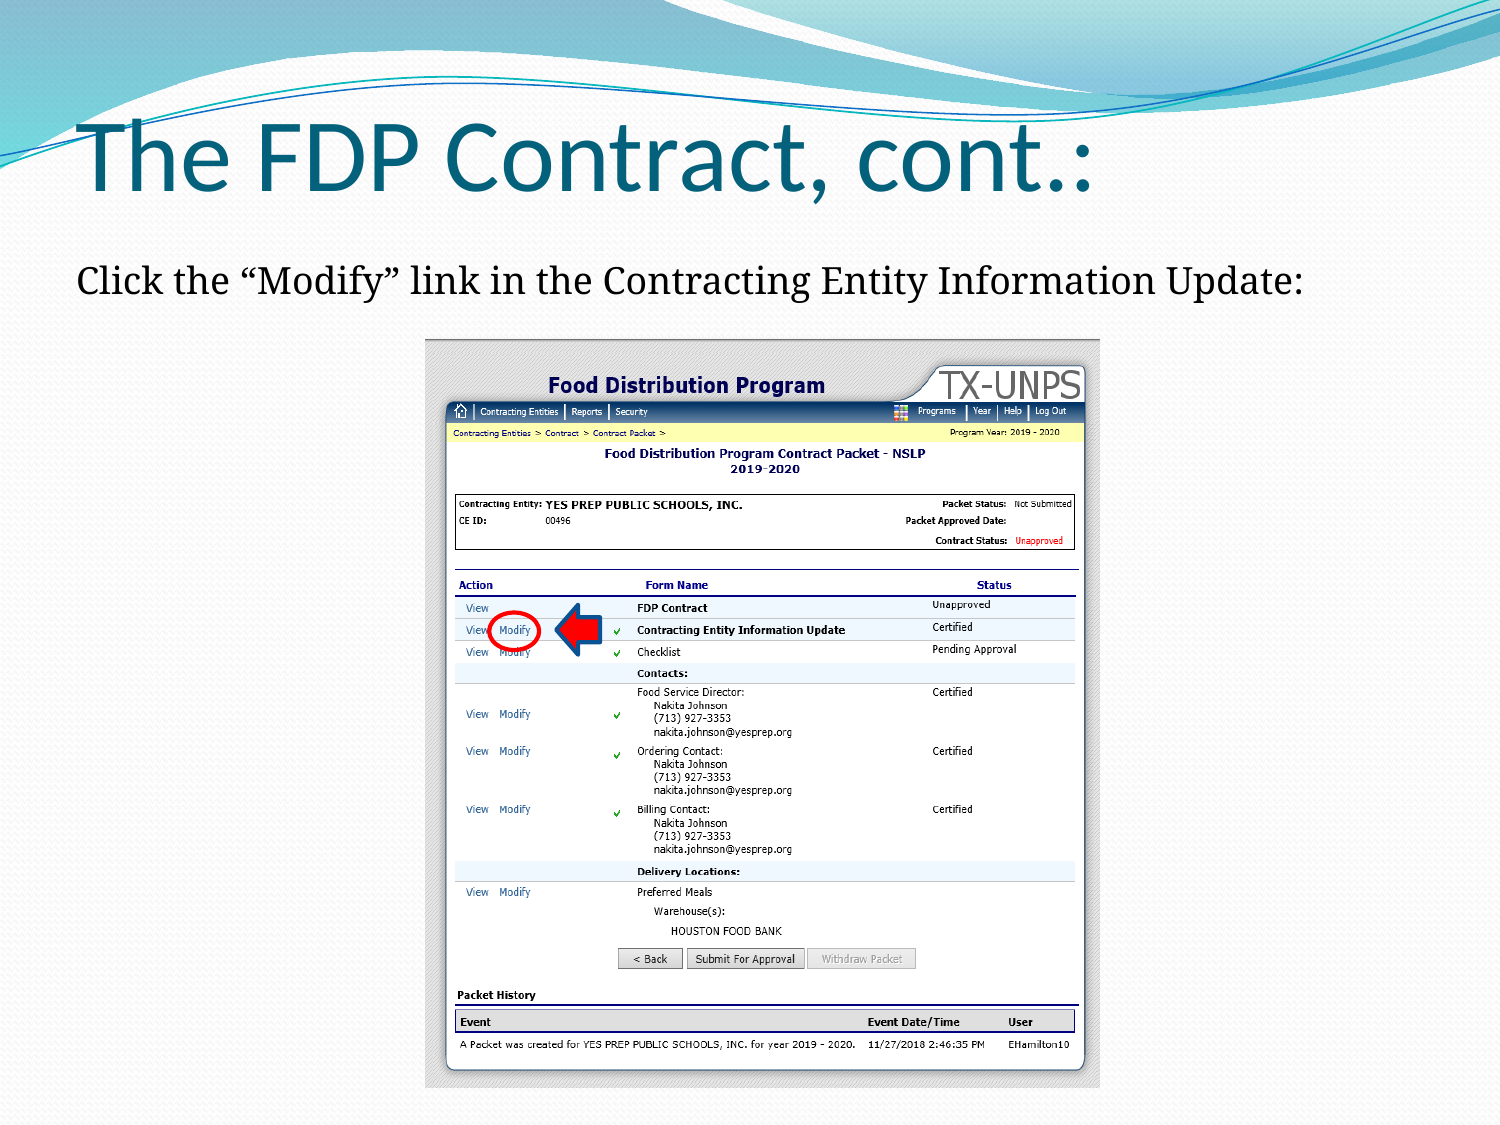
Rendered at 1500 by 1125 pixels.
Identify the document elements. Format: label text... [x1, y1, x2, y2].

text_box Click the “Modify” link in the Contracting Entity Information Update: [61, 249, 1320, 310]
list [424, 337, 1101, 1088]
title The FDP Contract, cont.: [75, 24, 1425, 213]
